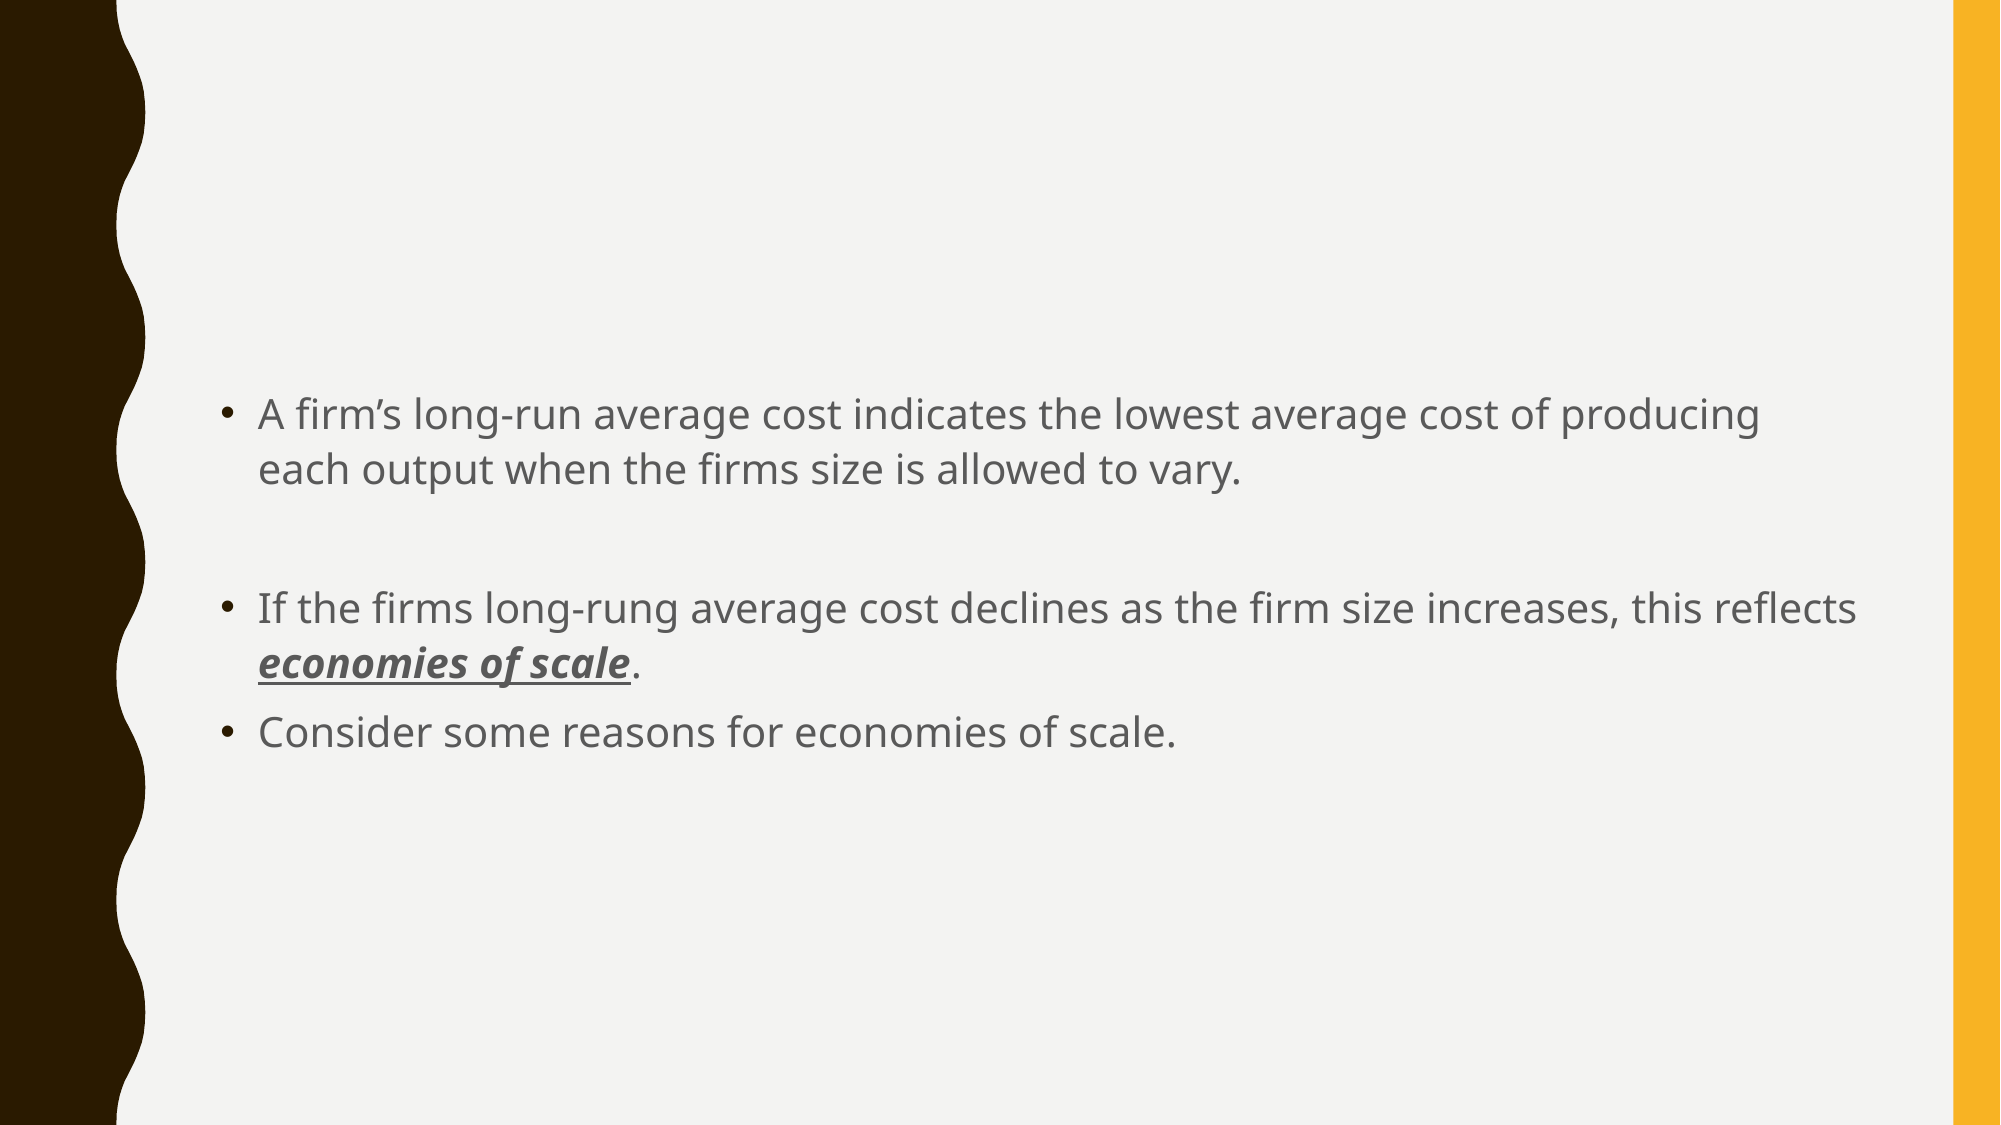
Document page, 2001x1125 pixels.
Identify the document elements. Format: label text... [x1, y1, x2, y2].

list A firm’s long-run average cost indicates the lowest average cost of producing each output when the firms size is allowed to vary. If the firms long-rung average cost declines as the firm size increases, this reflects economies of scale. Consider some reasons for economies of scale. [205, 375, 1875, 965]
